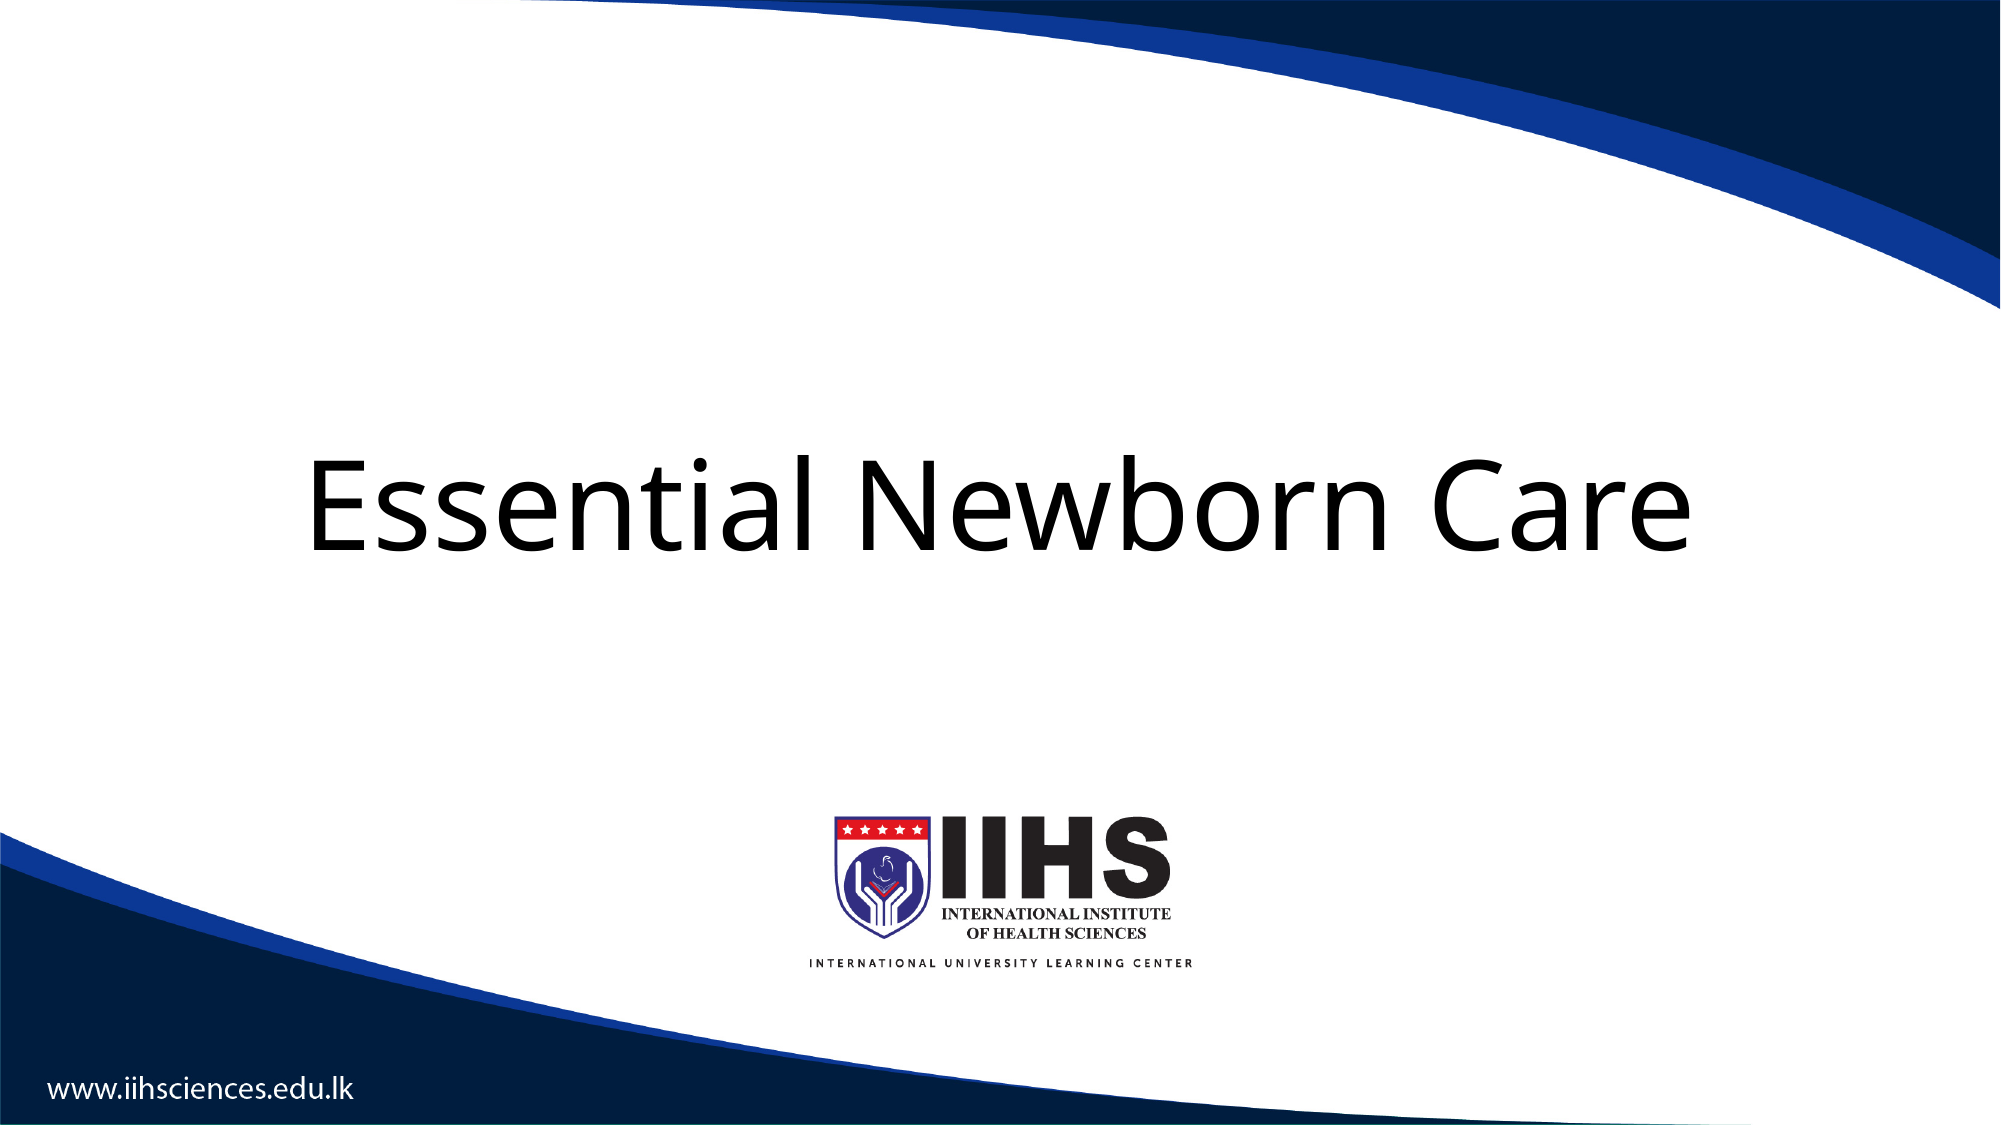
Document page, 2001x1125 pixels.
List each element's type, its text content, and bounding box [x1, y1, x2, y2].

title Essential Newborn Care [274, 401, 1726, 619]
picture [0, 0, 2001, 1125]
